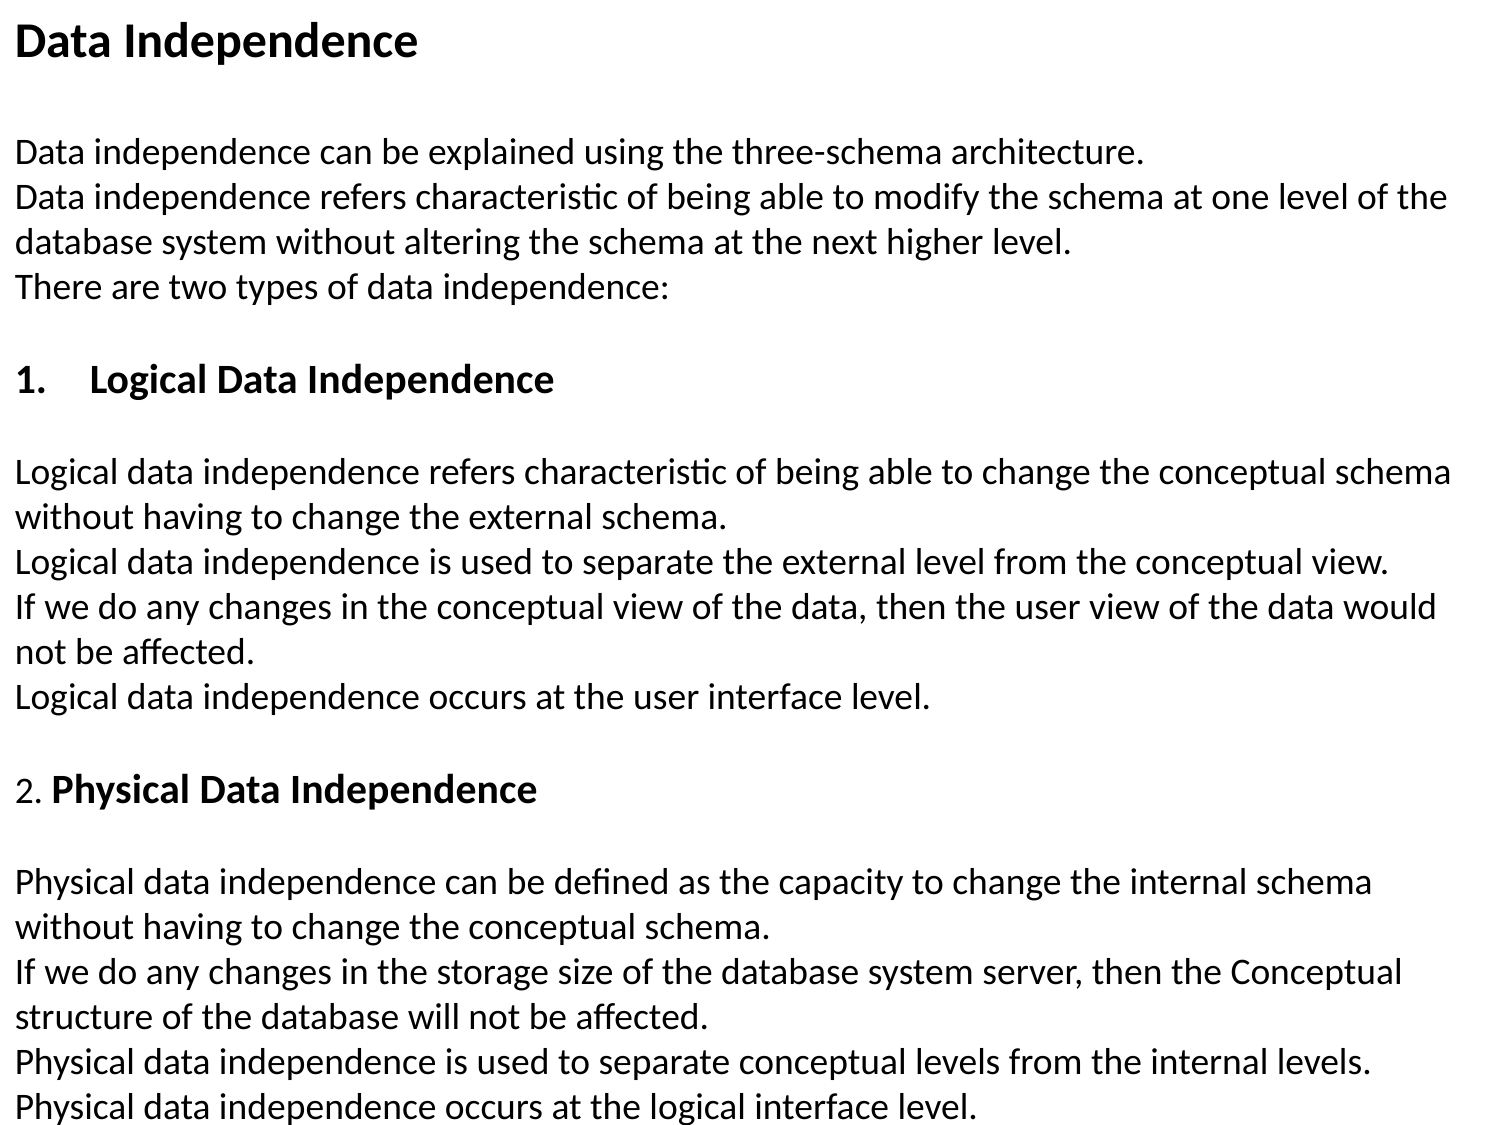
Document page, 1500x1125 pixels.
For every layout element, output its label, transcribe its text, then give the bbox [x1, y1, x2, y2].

text_box Data Independence Data independence can be explained using the three-schema architecture. Data independence refers characteristic of being able to modify the schema at one level of the database system without altering the schema at the next higher level. There are two types of data independence: Logical Data Independence Logical data independence refers characteristic of being able to change the conceptual schema without having to change the external schema. Logical data independence is used to separate the external level from the conceptual view. If we do any changes in the conceptual view of the data, then the user view of the data would not be affected. Logical data independence occurs at the user interface level. 2. Physical Data Independence Physical data independence can be defined as the capacity to change the internal schema without having to change the conceptual schema. If we do any changes in the storage size of the database system server, then the Conceptual structure of the database will not be affected. Physical data independence is used to separate conceptual levels from the internal levels. Physical data independence occurs at the logical interface level. [0, 0, 1500, 1125]
